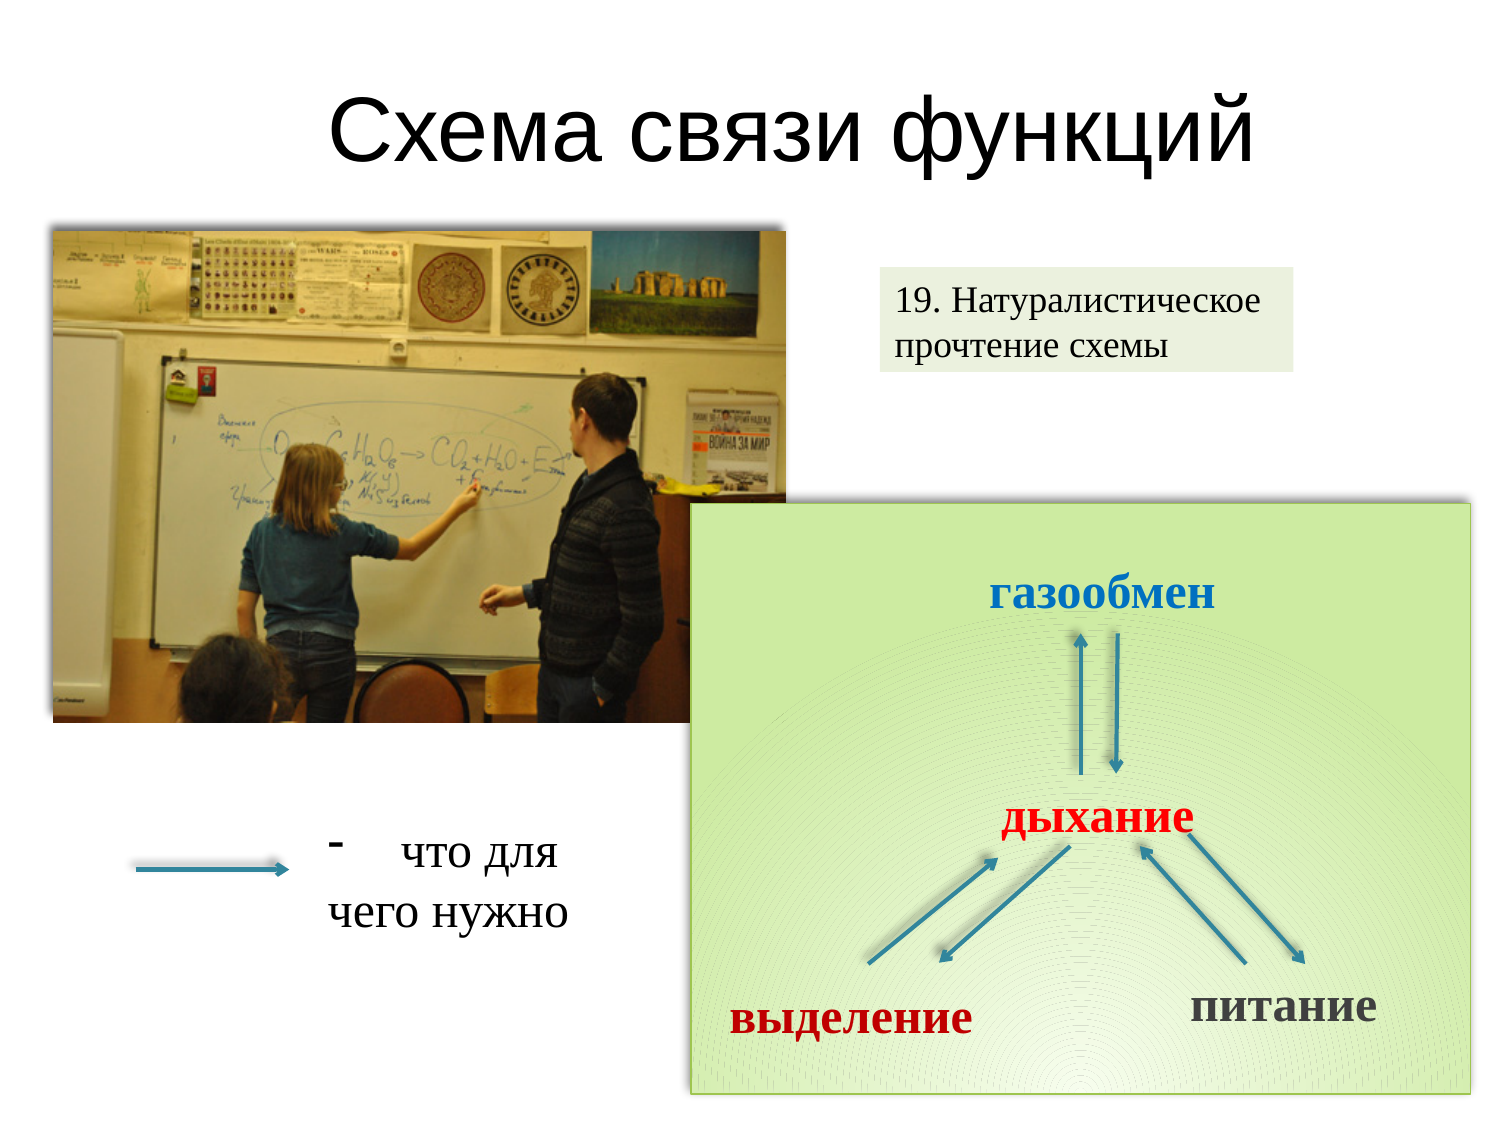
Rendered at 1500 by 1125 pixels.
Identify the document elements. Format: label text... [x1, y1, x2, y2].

text_box что для чего нужно [312, 810, 632, 946]
picture [52, 231, 786, 723]
title Схема связи функций [218, 30, 1367, 219]
text_box 19. Натуралистическое прочтение схемы [879, 267, 1294, 372]
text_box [714, 550, 1436, 1052]
text_box [690, 503, 1471, 1095]
